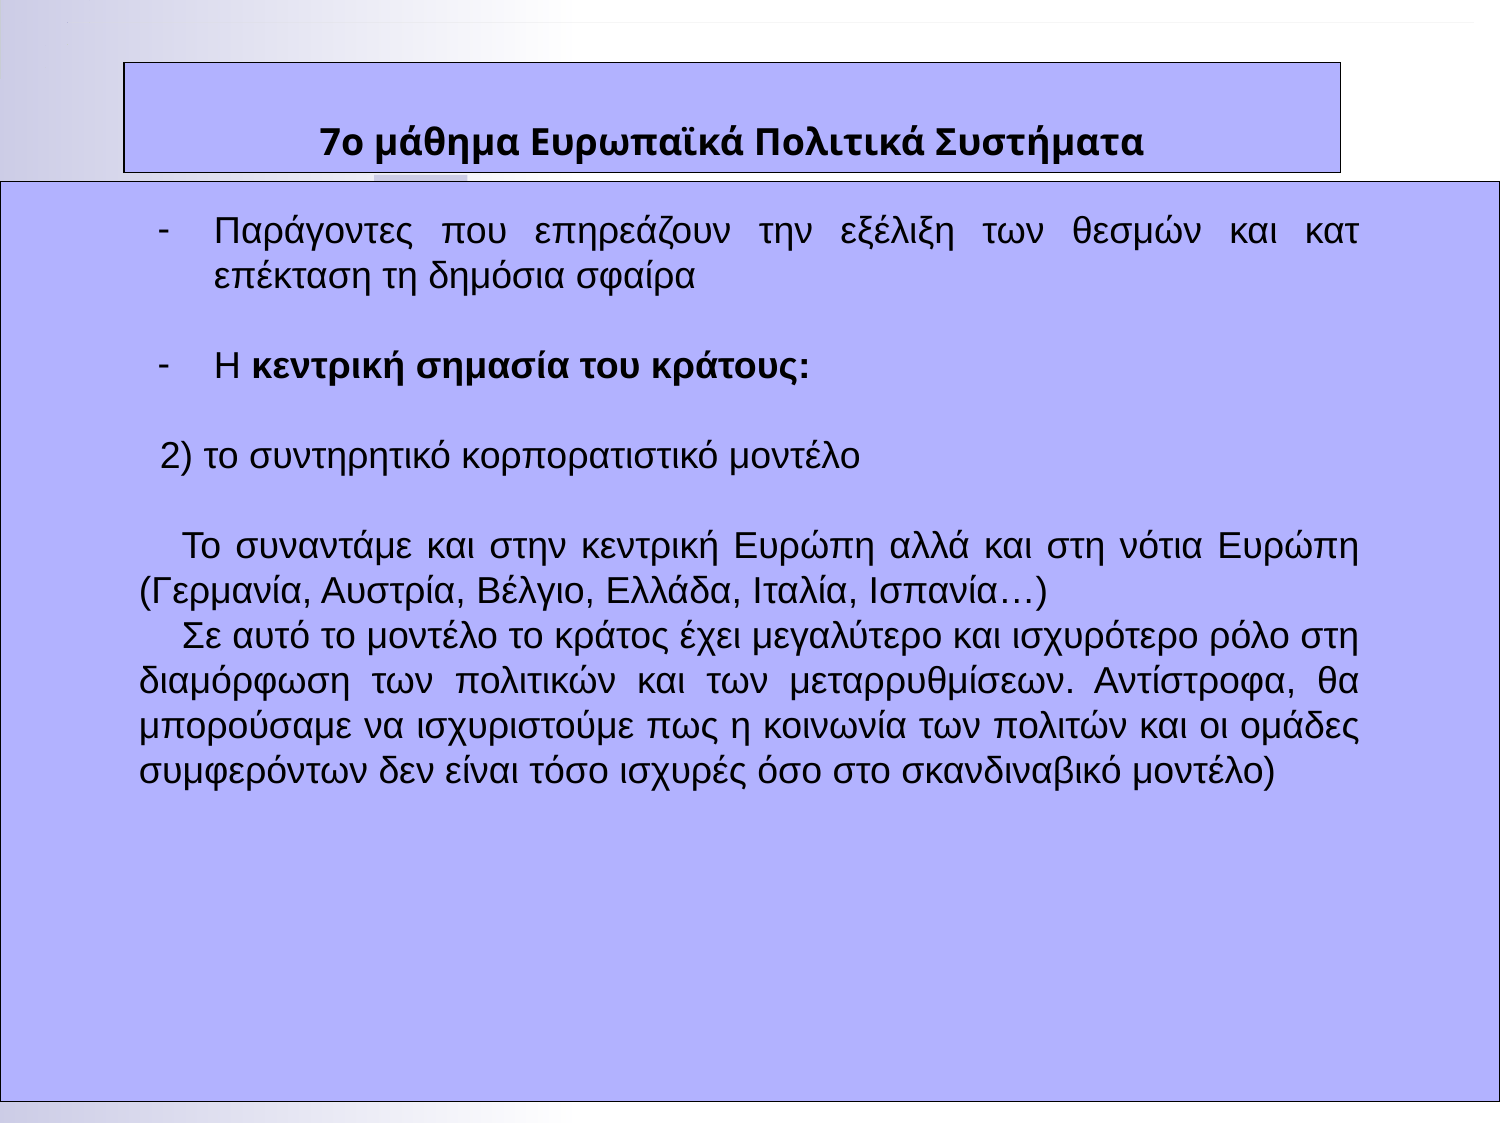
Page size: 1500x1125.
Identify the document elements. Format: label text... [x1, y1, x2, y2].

text_box Παράγοντες που επηρεάζουν την εξέλιξη των θεσμών και κατ επέκταση τη δημόσια σφαίρα Η κεντρική σημασία του κράτους: 2) το συντηρητικό κορπορατιστικό μοντέλο Το συναντάμε και στην κεντρική Ευρώπη αλλά και στη νότια Ευρώπη (Γερμανία, Αυστρία, Βέλγιο, Ελλάδα, Ιταλία, Ισπανία…) Σε αυτό το μοντέλο το κράτος έχει μεγαλύτερο και ισχυρότερο ρόλο στη διαμόρφωση των πολιτικών και των μεταρρυθμίσεων. Αντίστροφα, θα μπορούσαμε να ισχυριστούμε πως η κοινωνία των πολιτών και οι ομάδες συμφερόντων δεν είναι τόσο ισχυρές όσο στο σκανδιναβικό μοντέλο) [123, 191, 1376, 1061]
text_box [0, 181, 1500, 1102]
text_box 7ο μάθημα Ευρωπαϊκά Πολιτικά Συστήματα [123, 88, 1341, 173]
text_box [0, 0, 1475, 79]
